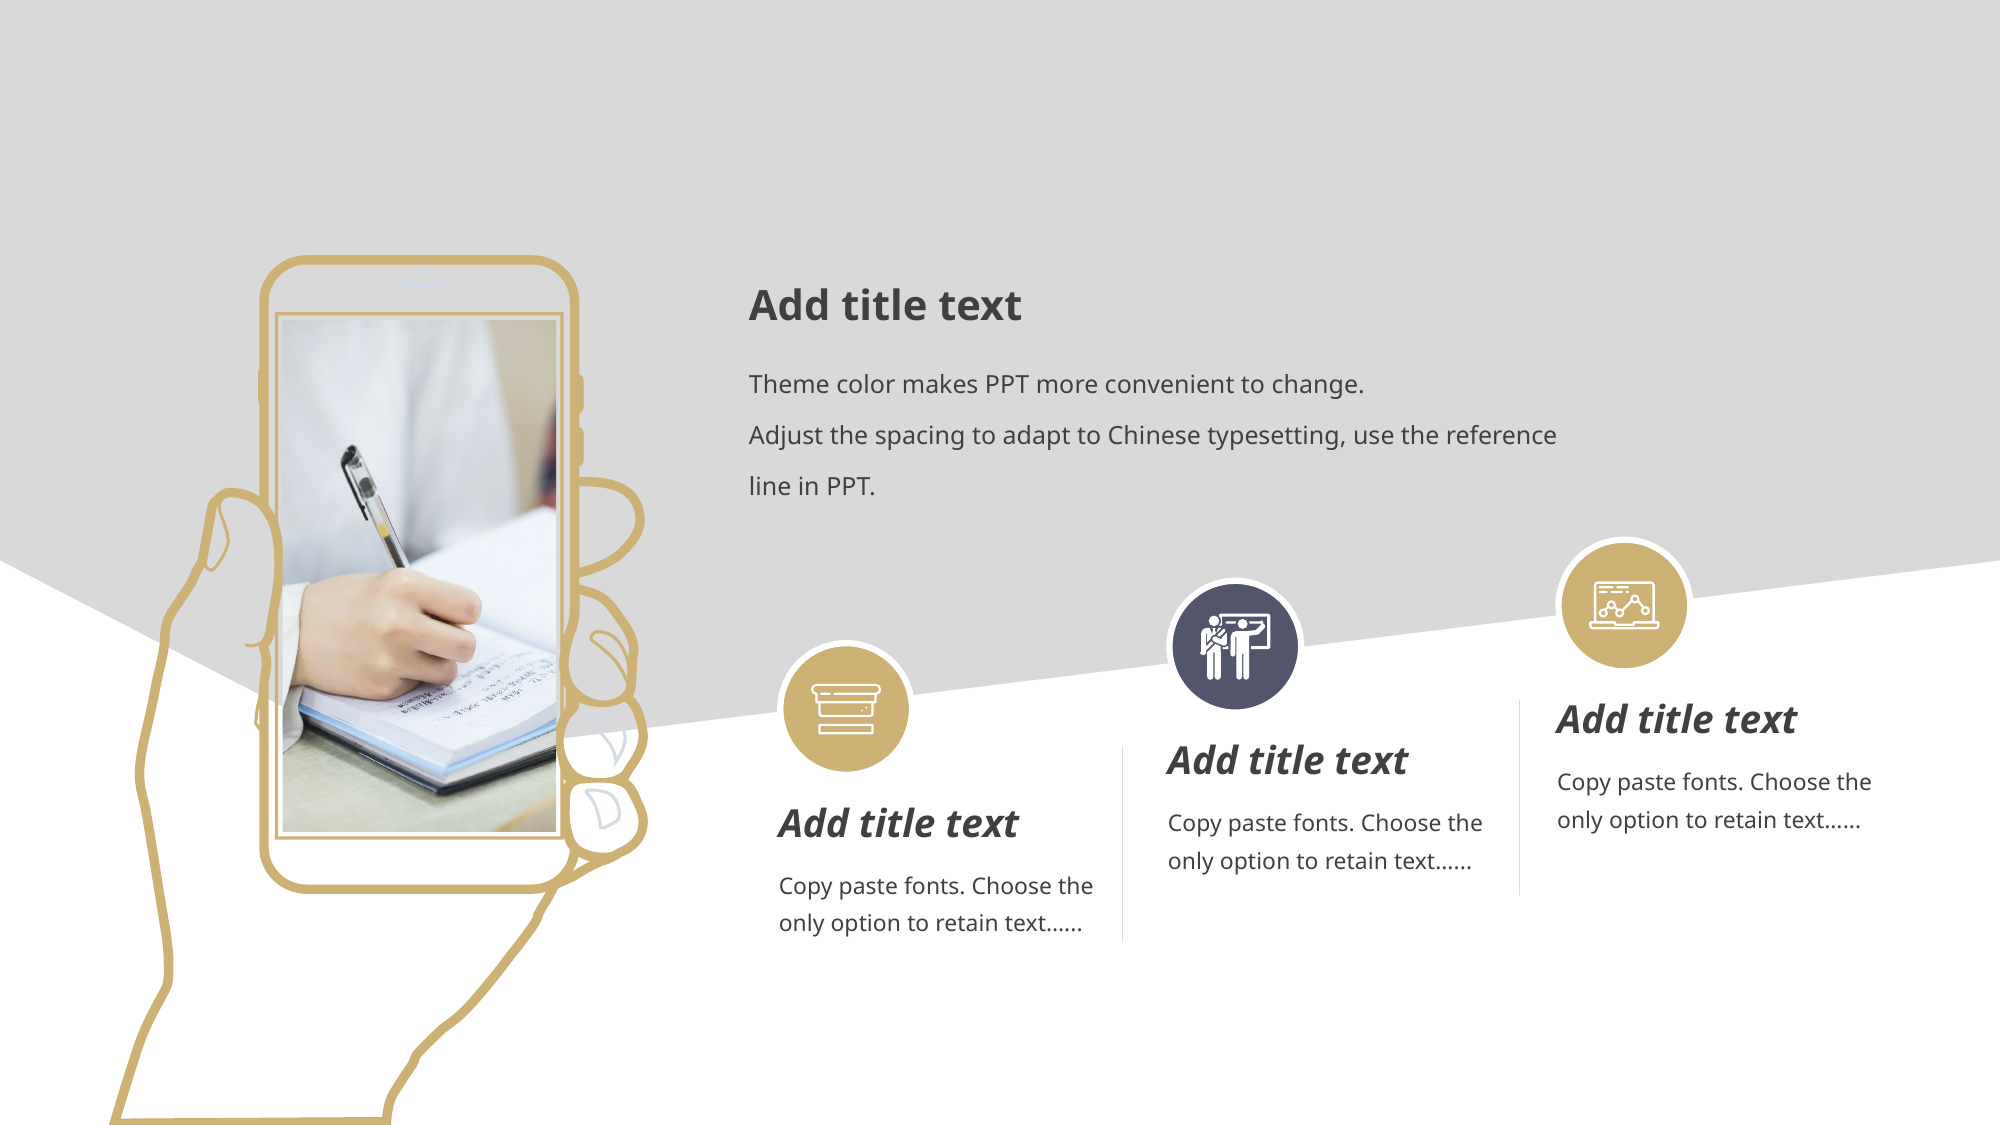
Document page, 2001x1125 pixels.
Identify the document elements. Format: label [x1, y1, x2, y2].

text_box [0, 0, 2000, 1125]
